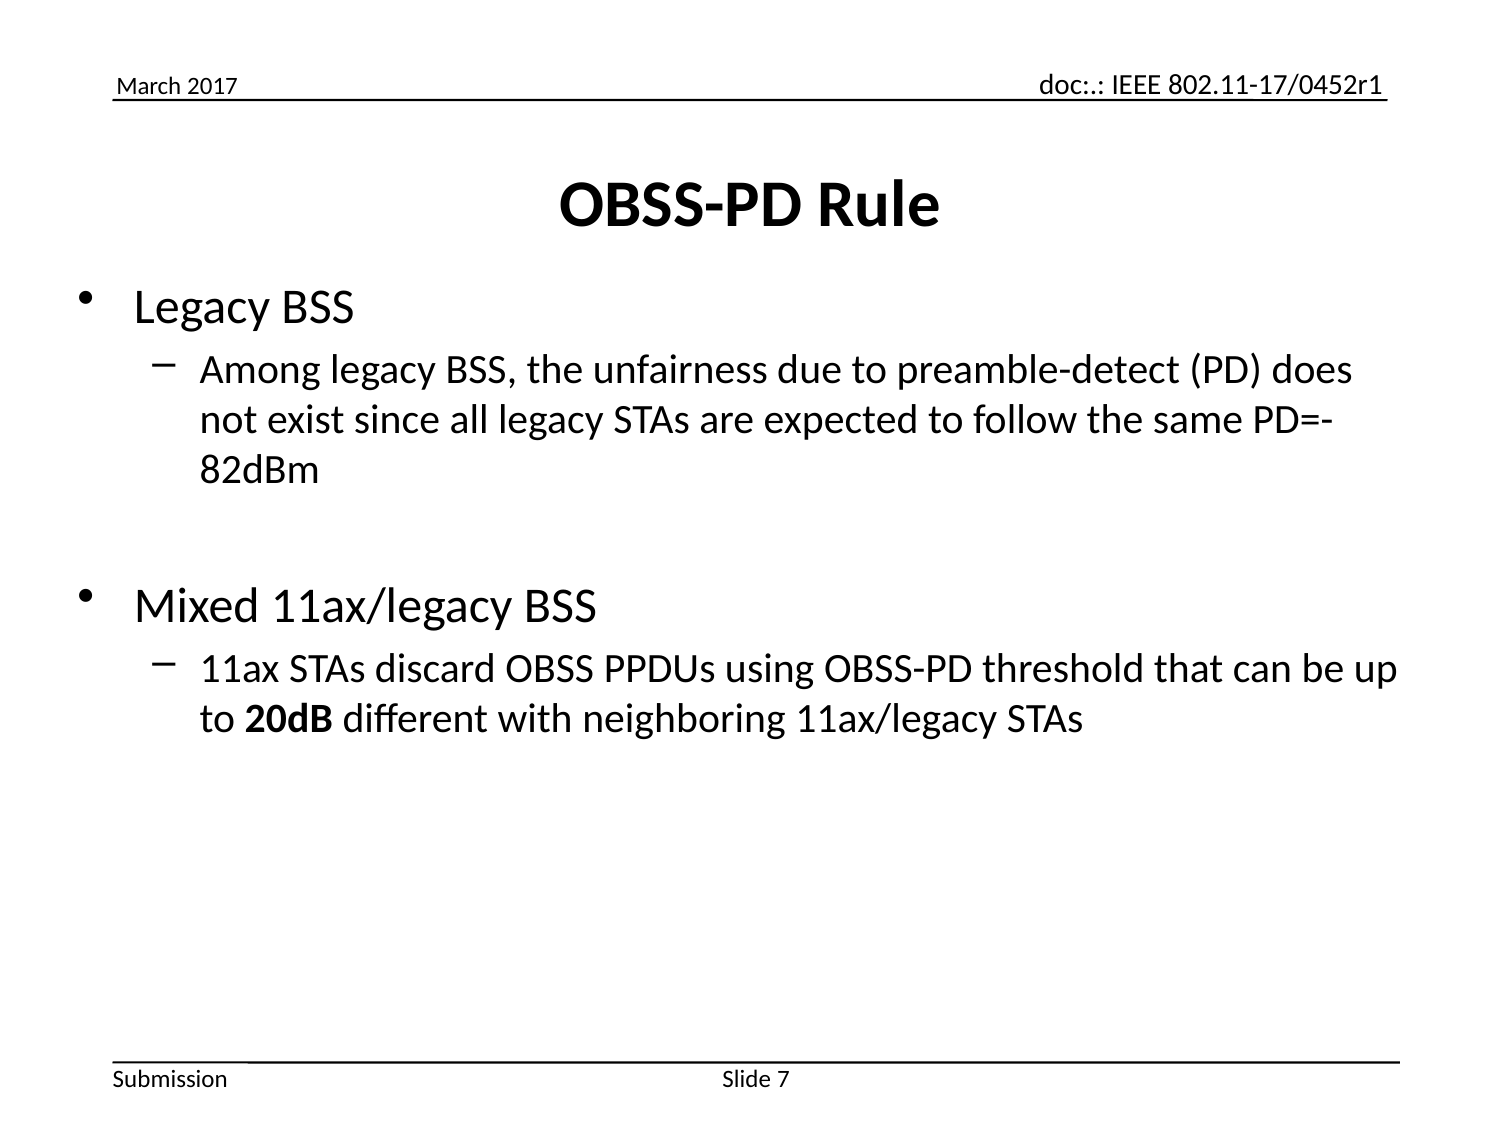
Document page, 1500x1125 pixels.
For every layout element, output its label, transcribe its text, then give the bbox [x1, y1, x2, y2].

list Legacy BSS Among legacy BSS, the unfairness due to preamble-detect (PD) does not exist since all legacy STAs are expected to follow the same PD=-82dBm Mixed 11ax/legacy BSS 11ax STAs discard OBSS PPDUs using OBSS-PD threshold that can be up to 20dB different with neighboring 11ax/legacy STAs [62, 265, 1426, 1054]
slide_number Slide 7 [712, 1061, 800, 1093]
title OBSS-PD Rule [112, 112, 1388, 265]
